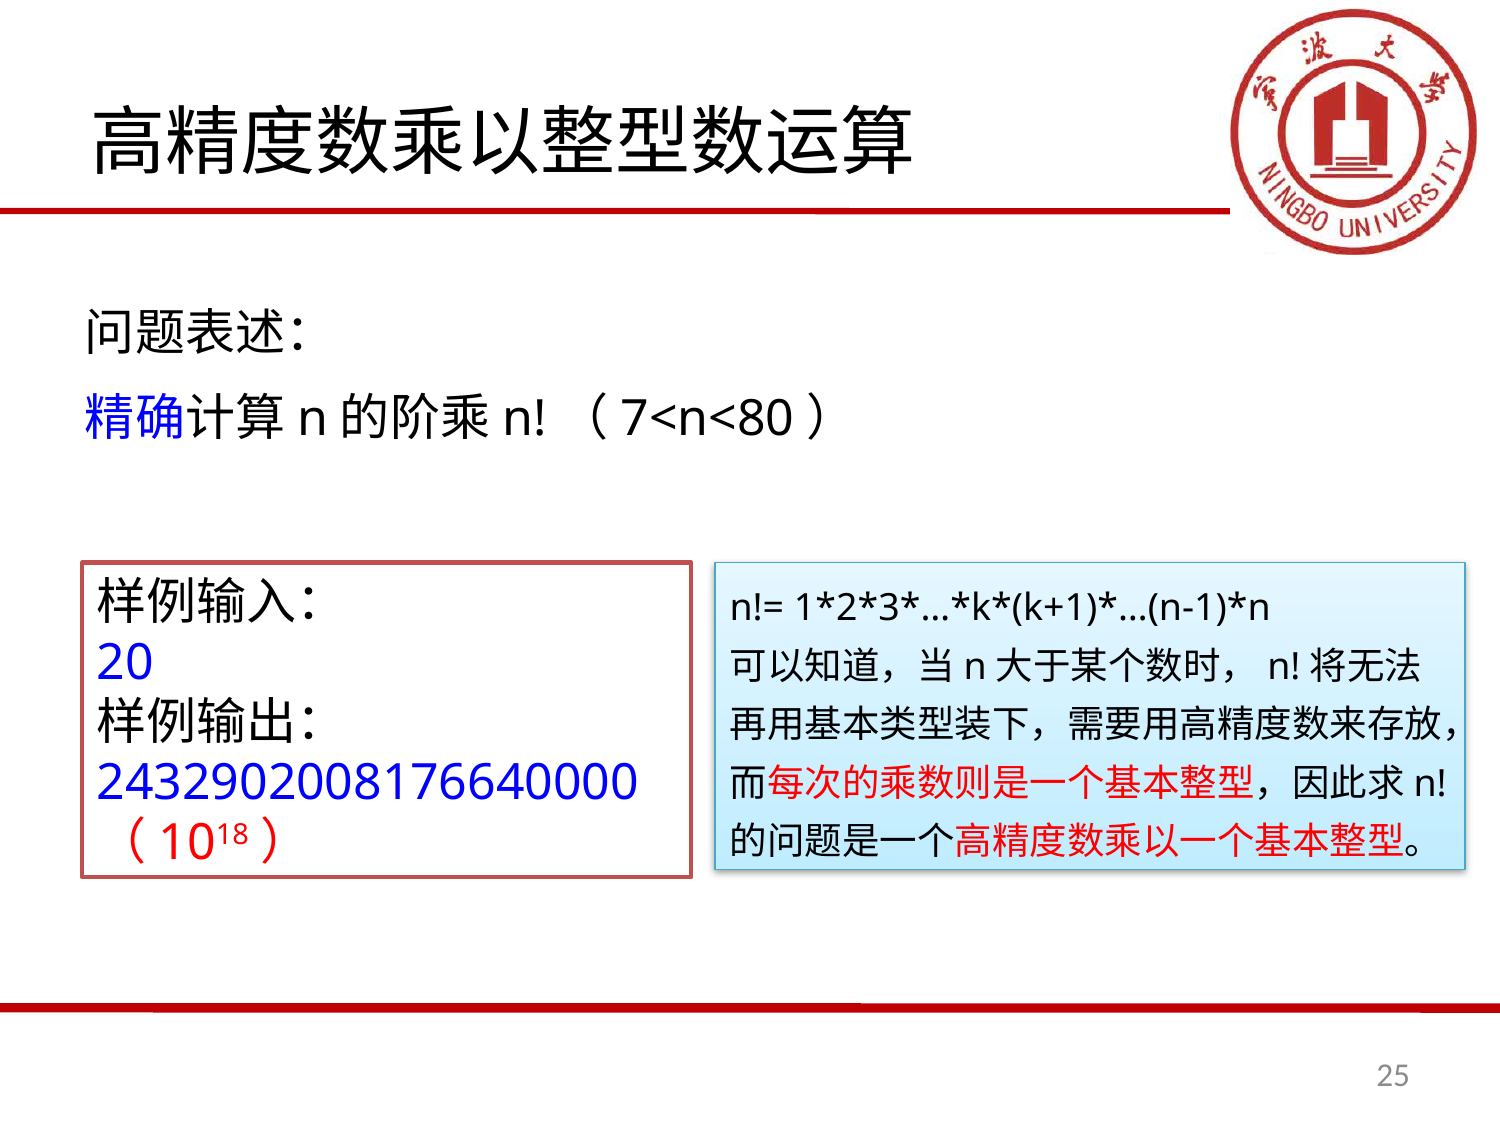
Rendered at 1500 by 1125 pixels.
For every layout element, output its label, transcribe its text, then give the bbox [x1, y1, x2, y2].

title 高精度数乘以整型数运算 [75, 45, 1425, 233]
text_box 样例输入： 20 样例输出： 2432902008176640000 （1018） [80, 560, 693, 879]
text_box 问题表述： 精确计算n的阶乘n!（7<n<80） [70, 292, 1396, 453]
slide_number 25 [1074, 1042, 1425, 1103]
picture [1230, 8, 1477, 255]
text_box n!= 1*2*3*…*k*(k+1)*…(n-1)*n 可以知道，当n大于某个数时，n!将无法再用基本类型装下，需要用高精度数来存放，而每次的乘数则是一个基本整型，因此求n!的问题是一个高精度数乘以一个基本整型。 [714, 562, 1466, 870]
